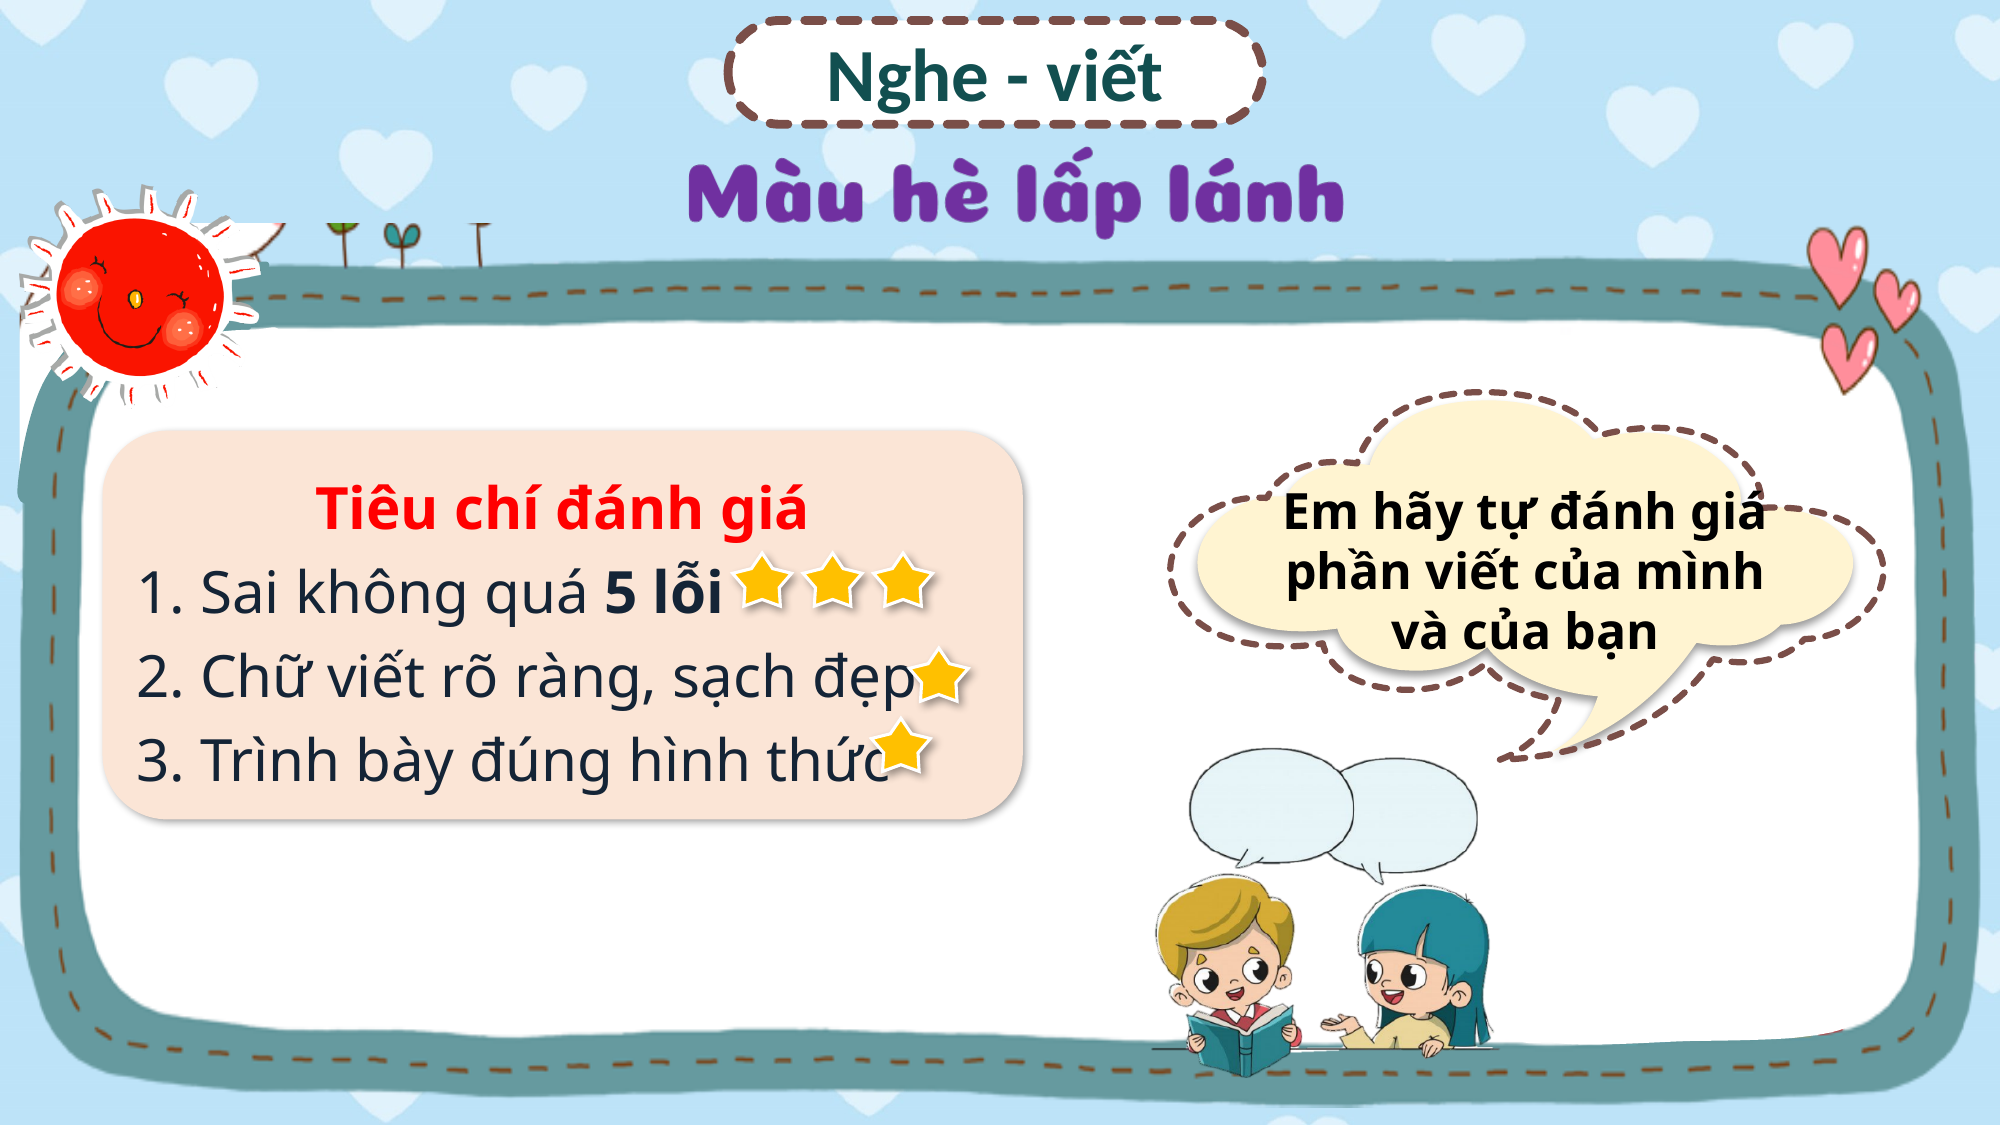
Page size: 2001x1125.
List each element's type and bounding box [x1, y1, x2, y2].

picture [0, 0, 2000, 1125]
text_box [488, 11, 1503, 141]
text_box [102, 430, 1023, 817]
text_box [19, 184, 1981, 1108]
text_box [1164, 391, 1889, 760]
